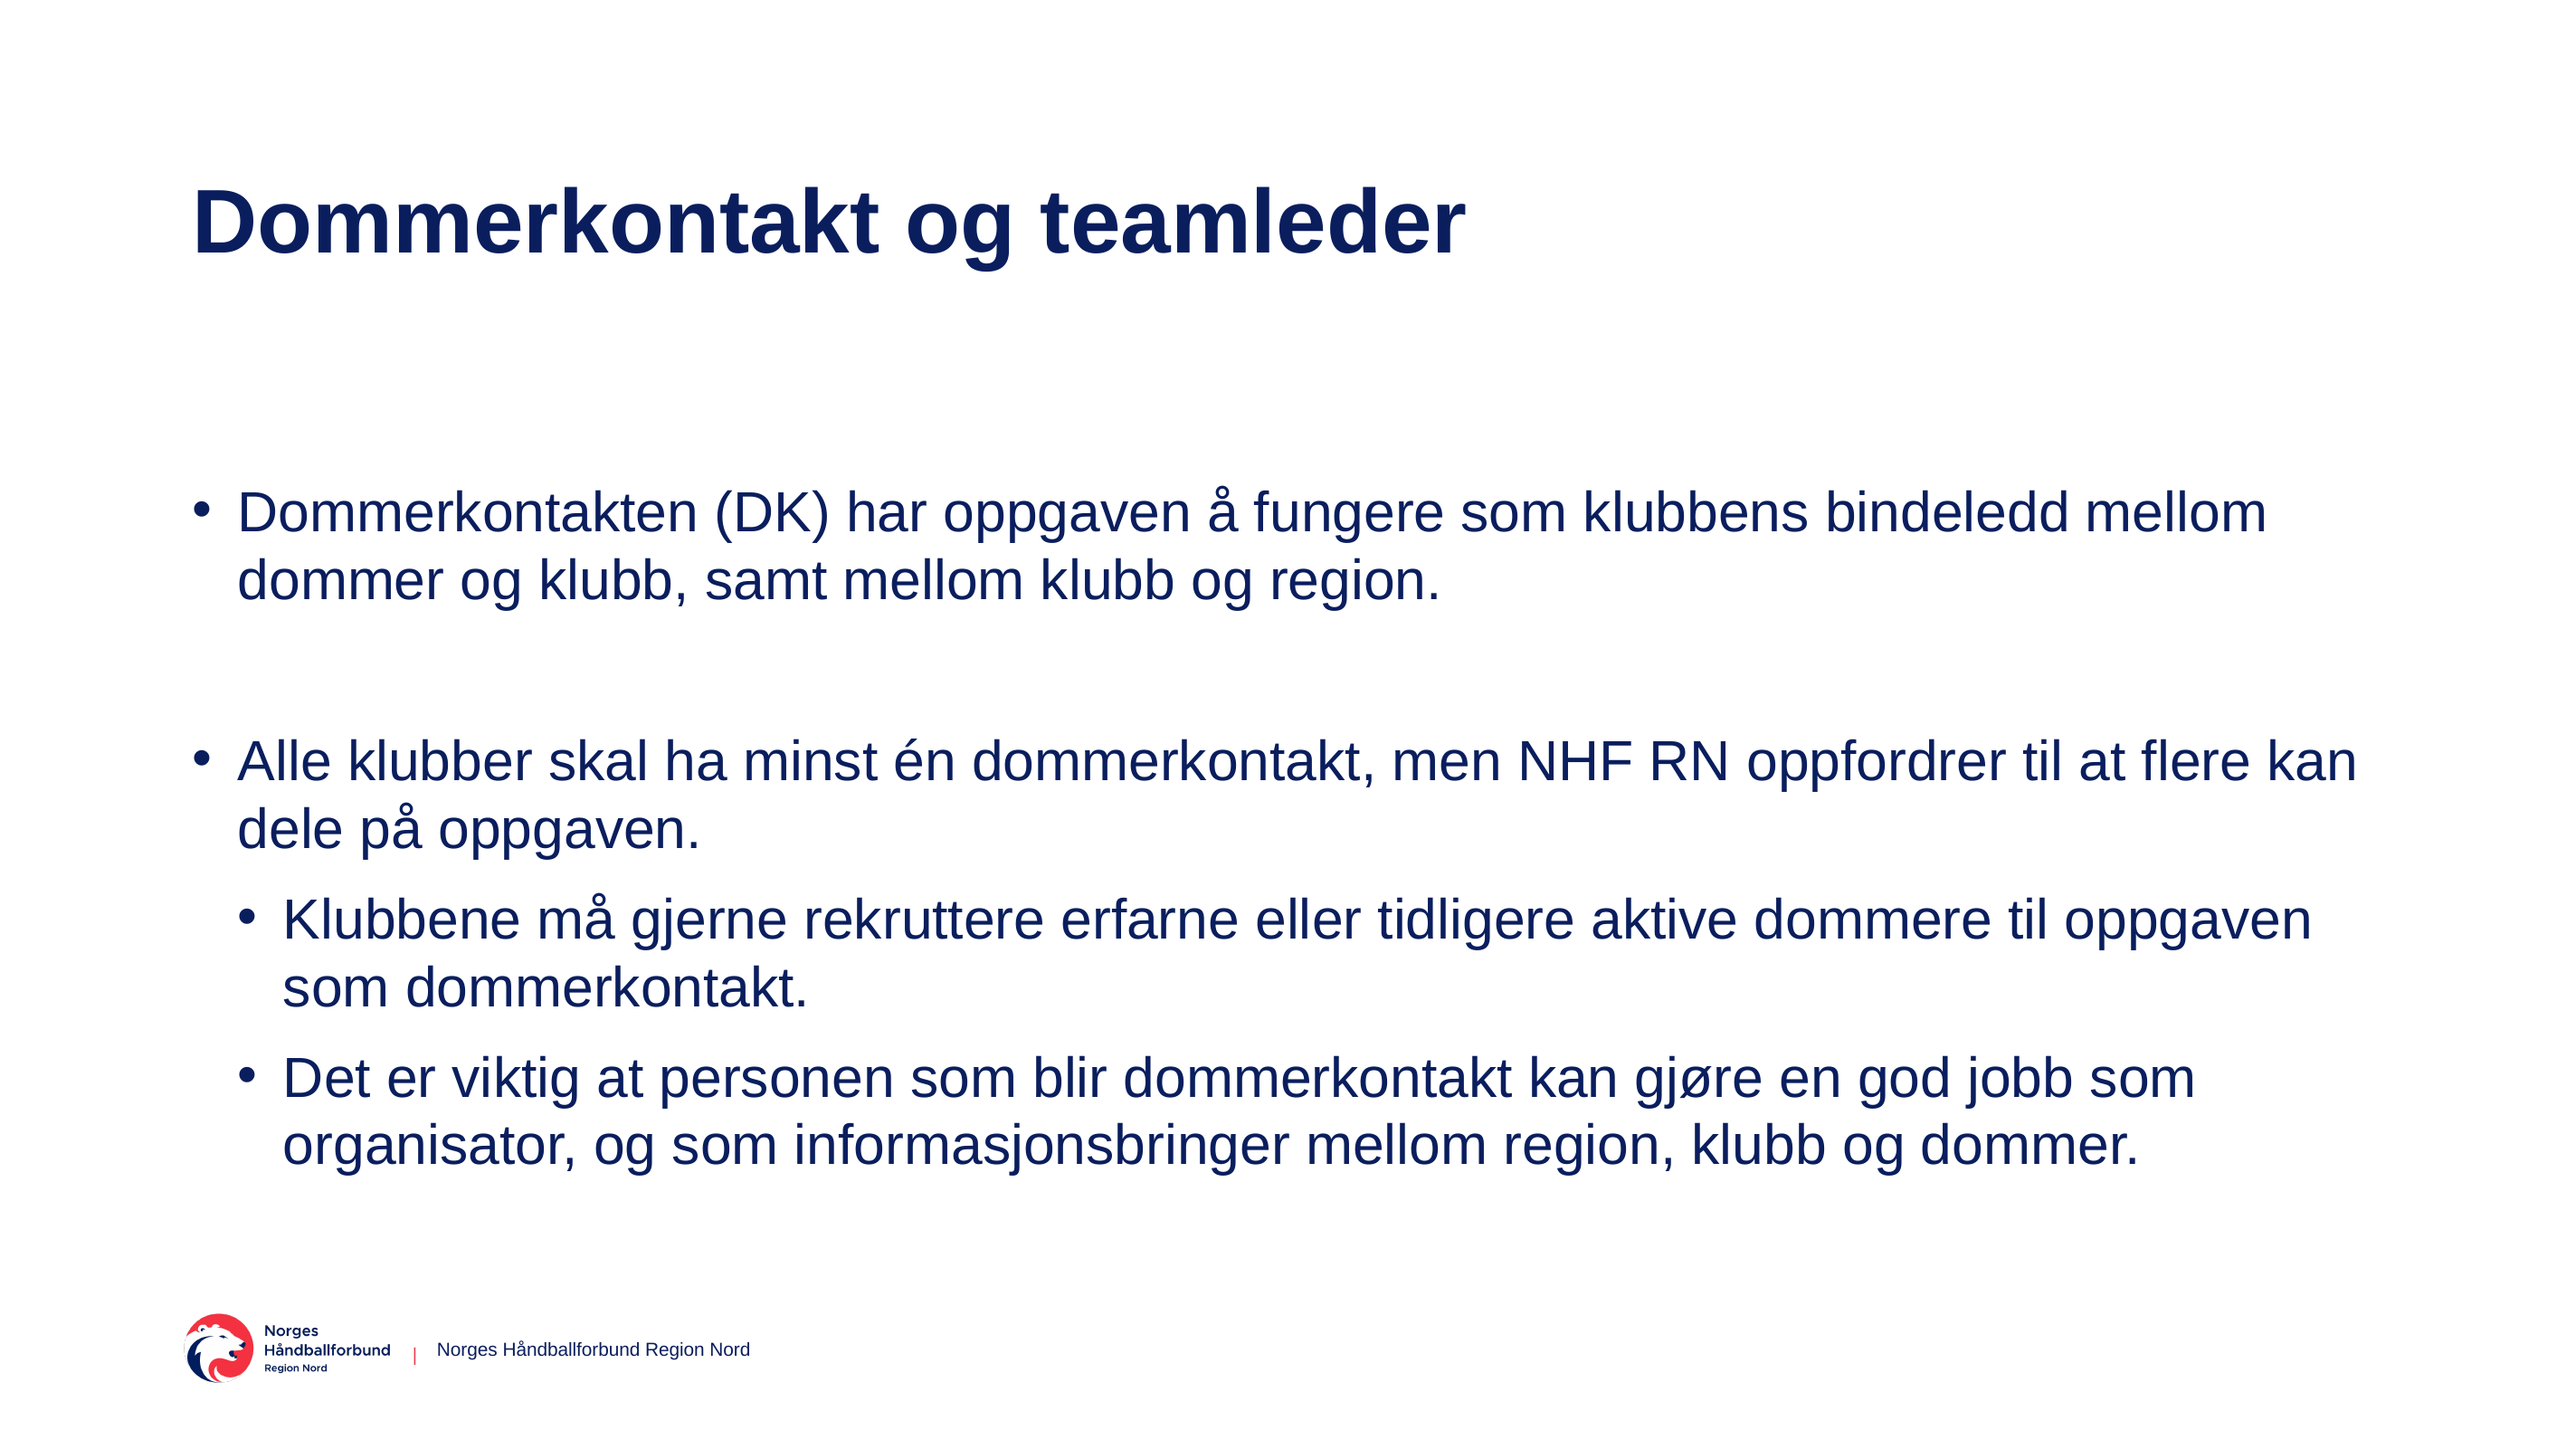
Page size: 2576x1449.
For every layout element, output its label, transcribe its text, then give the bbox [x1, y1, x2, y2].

list Dommerkontakten (DK) har oppgaven å fungere som klubbens bindeledd mellom dommer og klubb, samt mellom klubb og region. Alle klubber skal ha minst én dommerkontakt, men NHF RN oppfordrer til at flere kan dele på oppgaven. Klubbene må gjerne rekruttere erfarne eller tidligere aktive dommere til oppgaven som dommerkontakt. Det er viktig at personen som blir dommerkontakt kan gjøre en god jobb som organisator, og som informasjonsbringer mellom region, klubb og dommer. [192, 475, 2388, 1257]
picture [130, 1270, 443, 1426]
title Dommerkontakt og teamleder [192, 162, 2383, 382]
